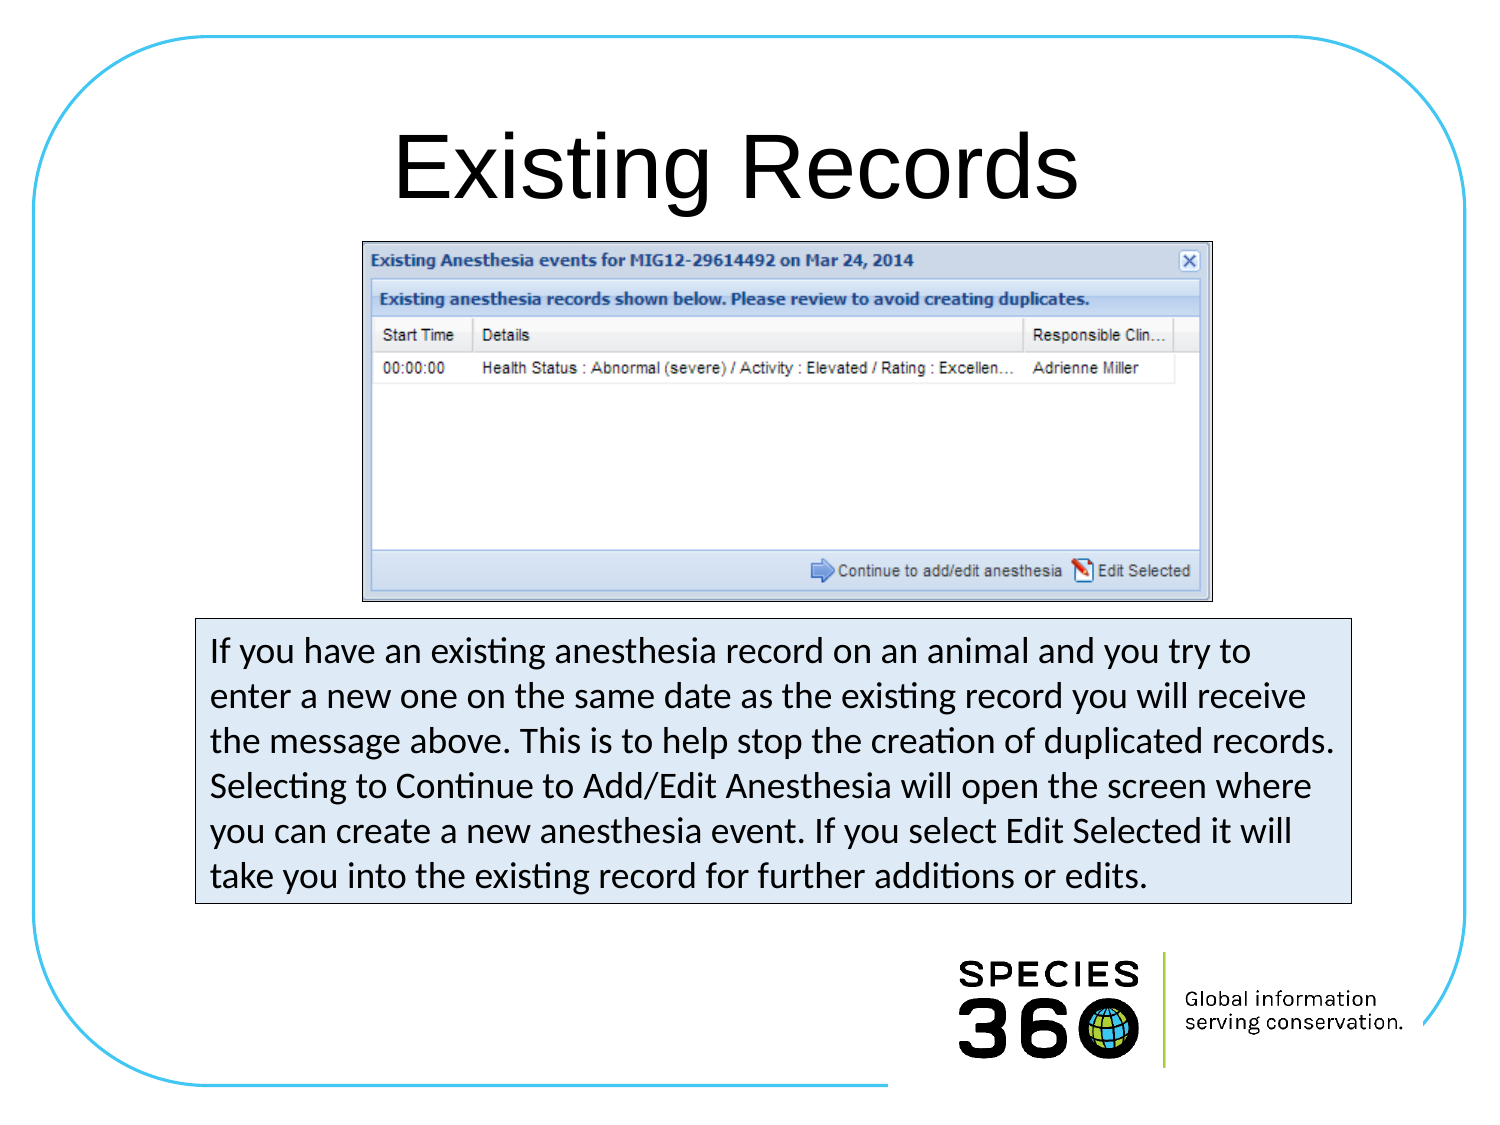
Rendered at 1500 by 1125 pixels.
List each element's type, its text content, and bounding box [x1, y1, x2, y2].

picture [954, 944, 1407, 1075]
title Existing Records [103, 59, 1397, 278]
picture [362, 241, 1213, 602]
text_box If you have an existing anesthesia record on an animal and you try to enter a new one on the same date as the existing record you will receive the message above. This is to help stop the creation of duplicated records. Selecting to Continue to Add/Edit Anesthesia will open the screen where you can create a new anesthesia event. If you select Edit Selected it will take you into the existing record for further additions or edits. [195, 618, 1352, 904]
